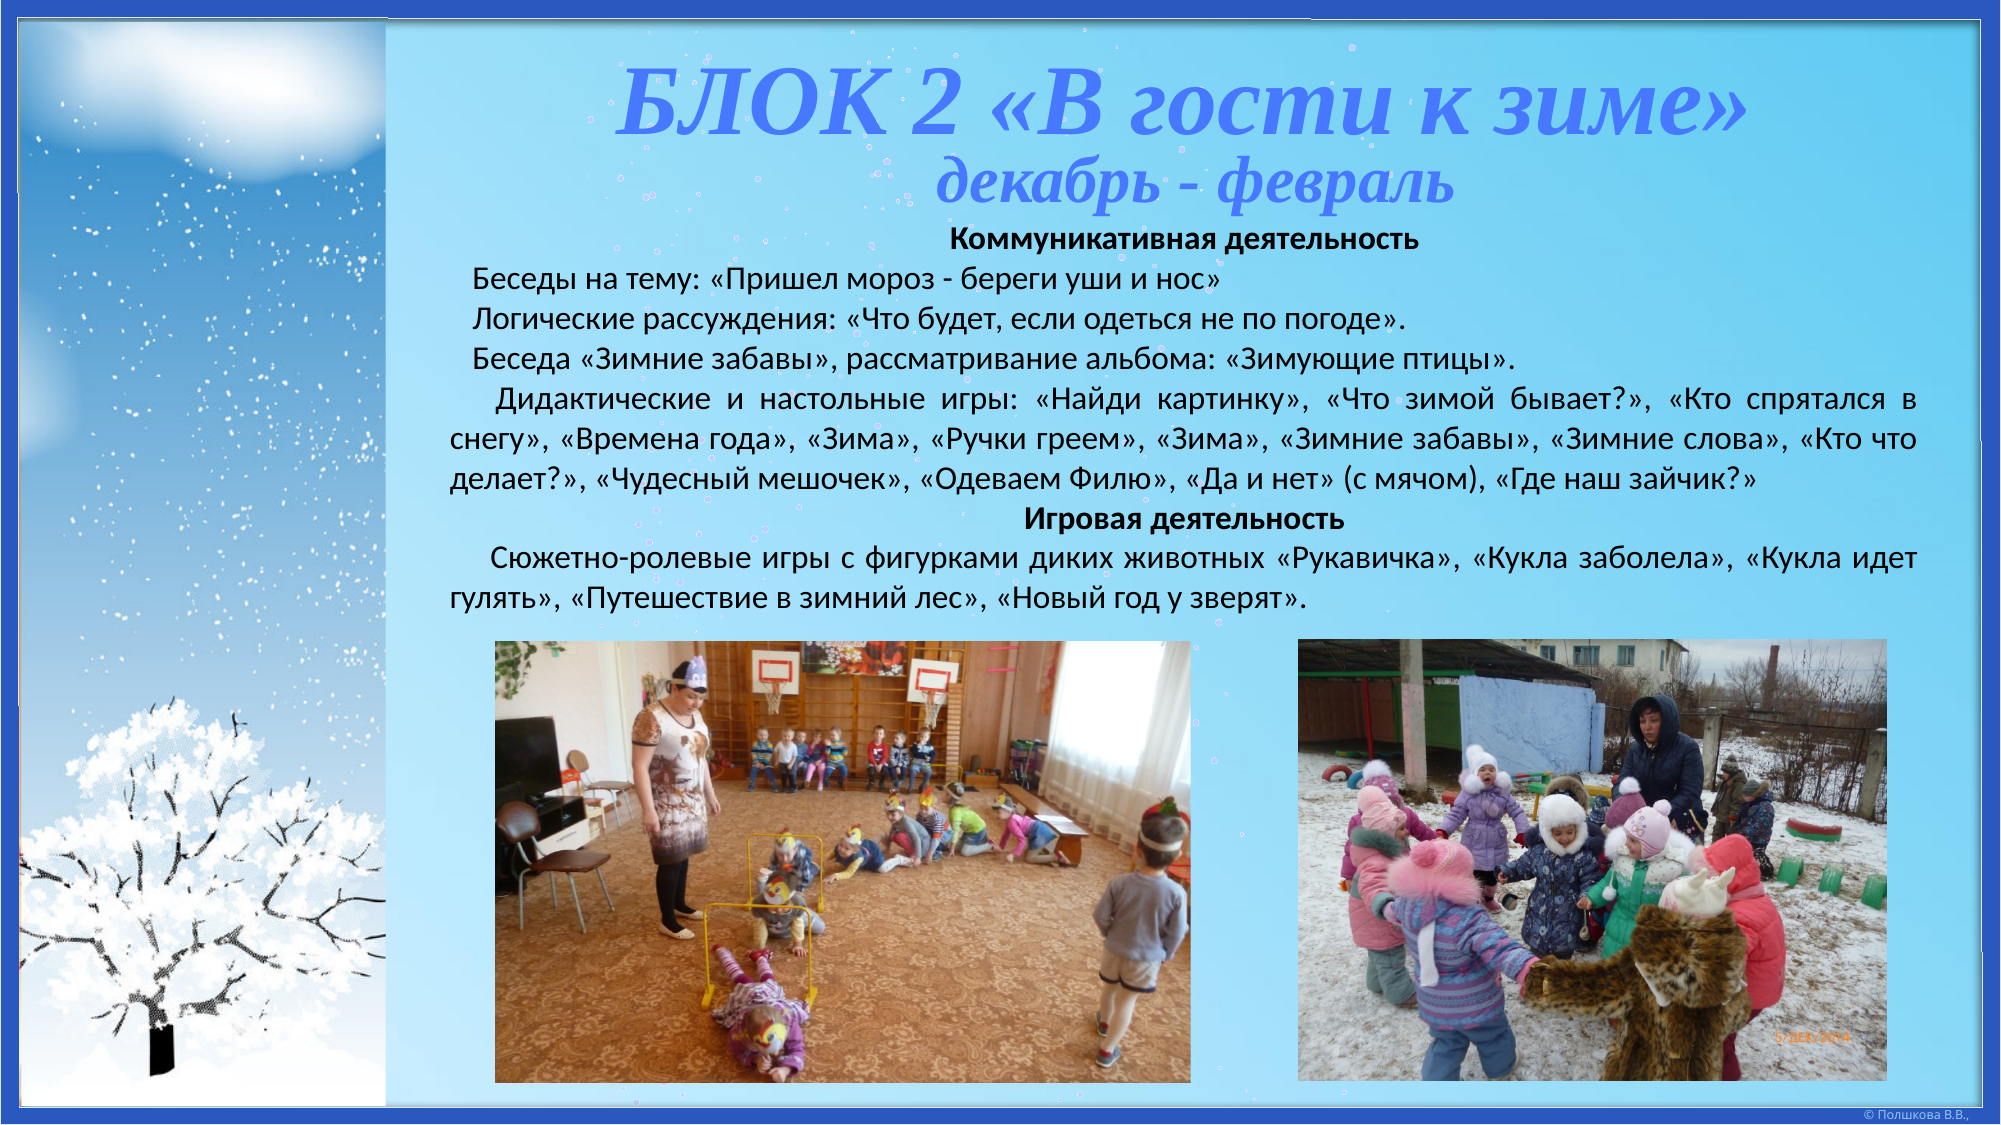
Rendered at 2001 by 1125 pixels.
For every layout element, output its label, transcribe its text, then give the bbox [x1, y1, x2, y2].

text_box БЛОК 2 «В гости к зиме» [478, 40, 1893, 158]
text_box Коммуникативная деятельность Беседы на тему: «Пришел мороз - береги уши и нос» Логические рассуждения: «Что будет, если одеться не по погоде». Беседа «Зимние забавы», рассматривание альбома: «Зимующие птицы». Дидактические и настольные игры: «Найди картинку», «Что зимой бывает?», «Кто спрятался в снегу», «Времена года», «Зима», «Ручки греем», «Зима», «Зимние забавы», «Зимние слова», «Кто что делает?», «Чудесный мешочек», «Одеваем Филю», «Да и нет» (с мячом), «Где наш зайчик?» Игровая деятельность Сюжетно-ролевые игры с фигурками диких животных «Рукавичка», «Кукла заболела», «Кукла идет гулять», «Путешествие в зимний лес», «Новый год у зверят». [434, 208, 1935, 623]
text_box декабрь - февраль [489, 137, 1904, 208]
picture [18, 18, 1982, 1107]
